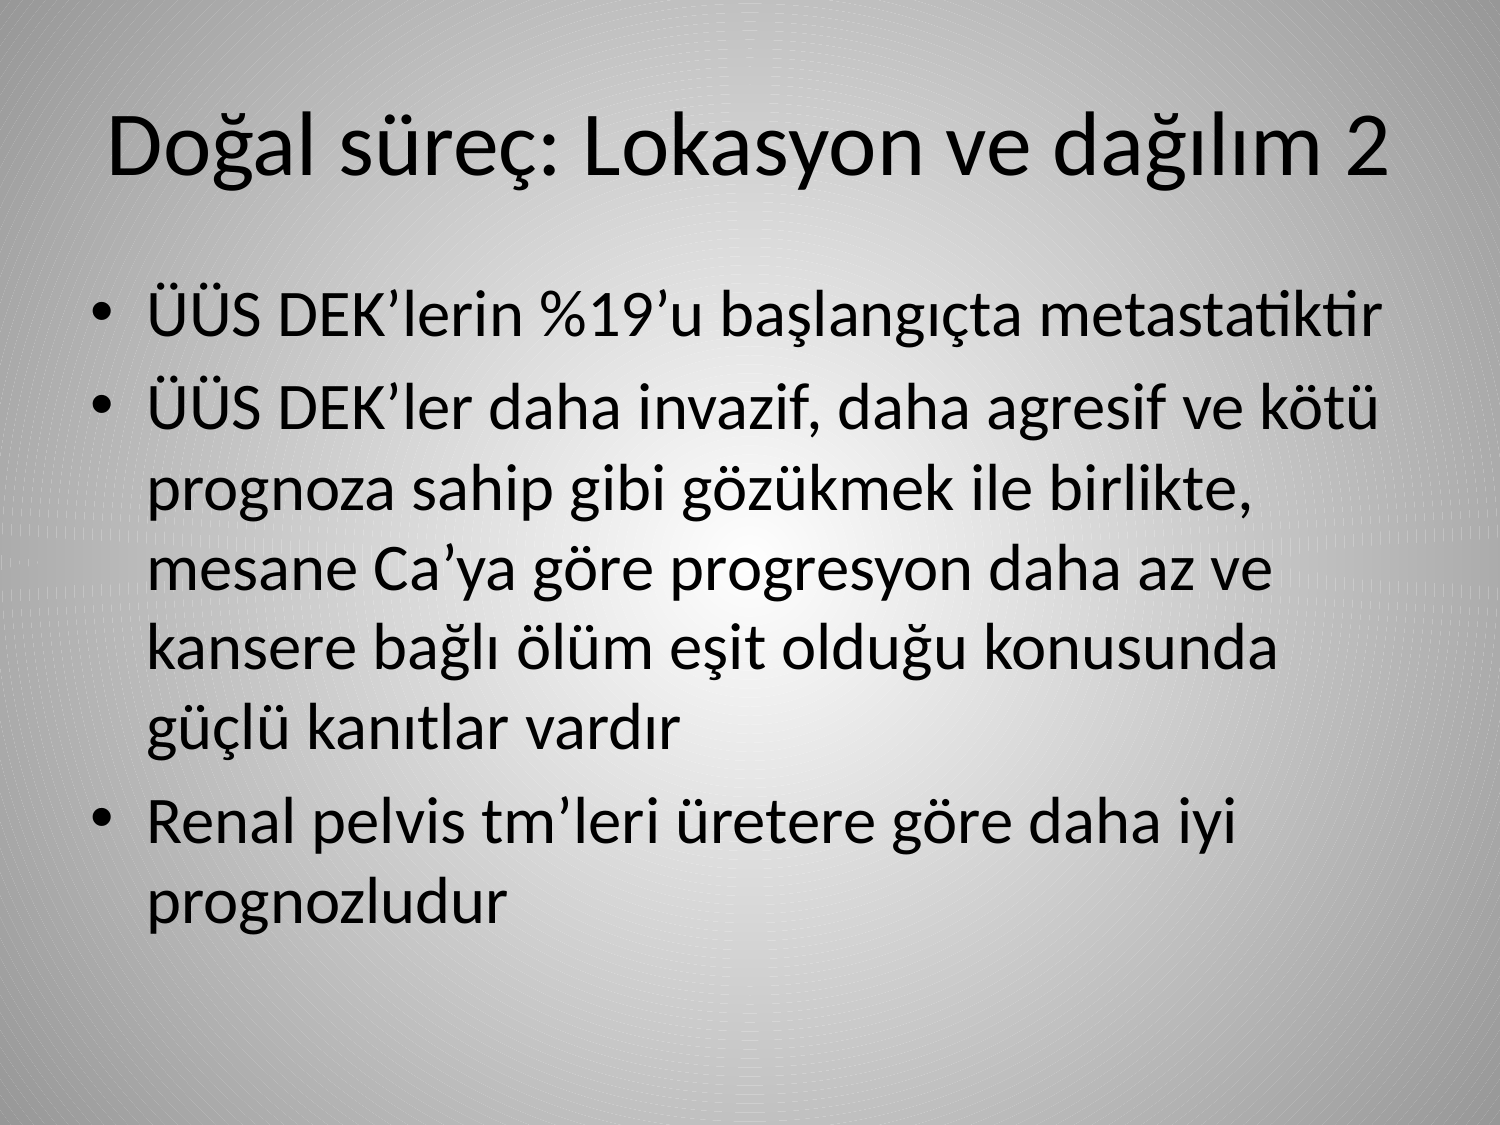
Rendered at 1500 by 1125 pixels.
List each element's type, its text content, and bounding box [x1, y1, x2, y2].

title Doğal süreç: Lokasyon ve dağılım 2 [75, 45, 1425, 233]
list ÜÜS DEK’lerin %19’u başlangıçta metastatiktir ÜÜS DEK’ler daha invazif, daha agresif ve kötü prognoza sahip gibi gözükmek ile birlikte, mesane Ca’ya göre progresyon daha az ve kansere bağlı ölüm eşit olduğu konusunda güçlü kanıtlar vardır Renal pelvis tm’leri üretere göre daha iyi prognozludur [75, 262, 1425, 1005]
